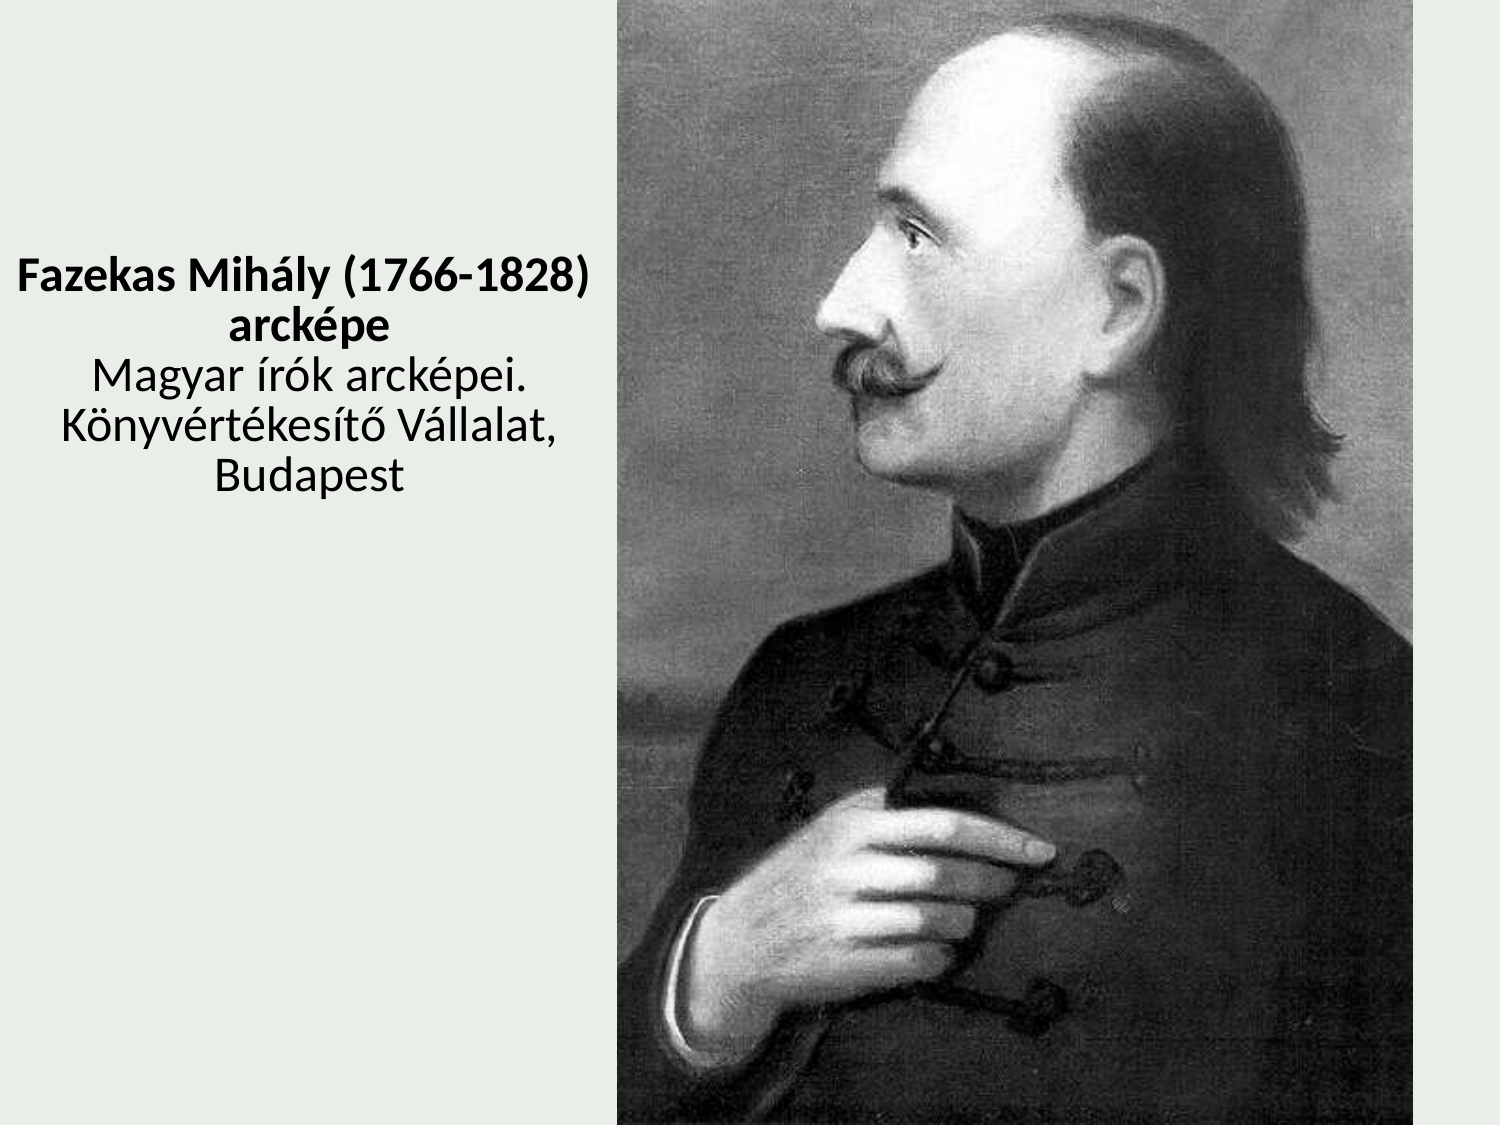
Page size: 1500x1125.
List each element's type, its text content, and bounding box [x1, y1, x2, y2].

picture [617, 0, 1413, 1125]
text_box Fazekas Mihály (1766-1828) arcképe Magyar írók arcképei. Könyvértékesítő Vállalat, Budapest [0, 243, 612, 509]
